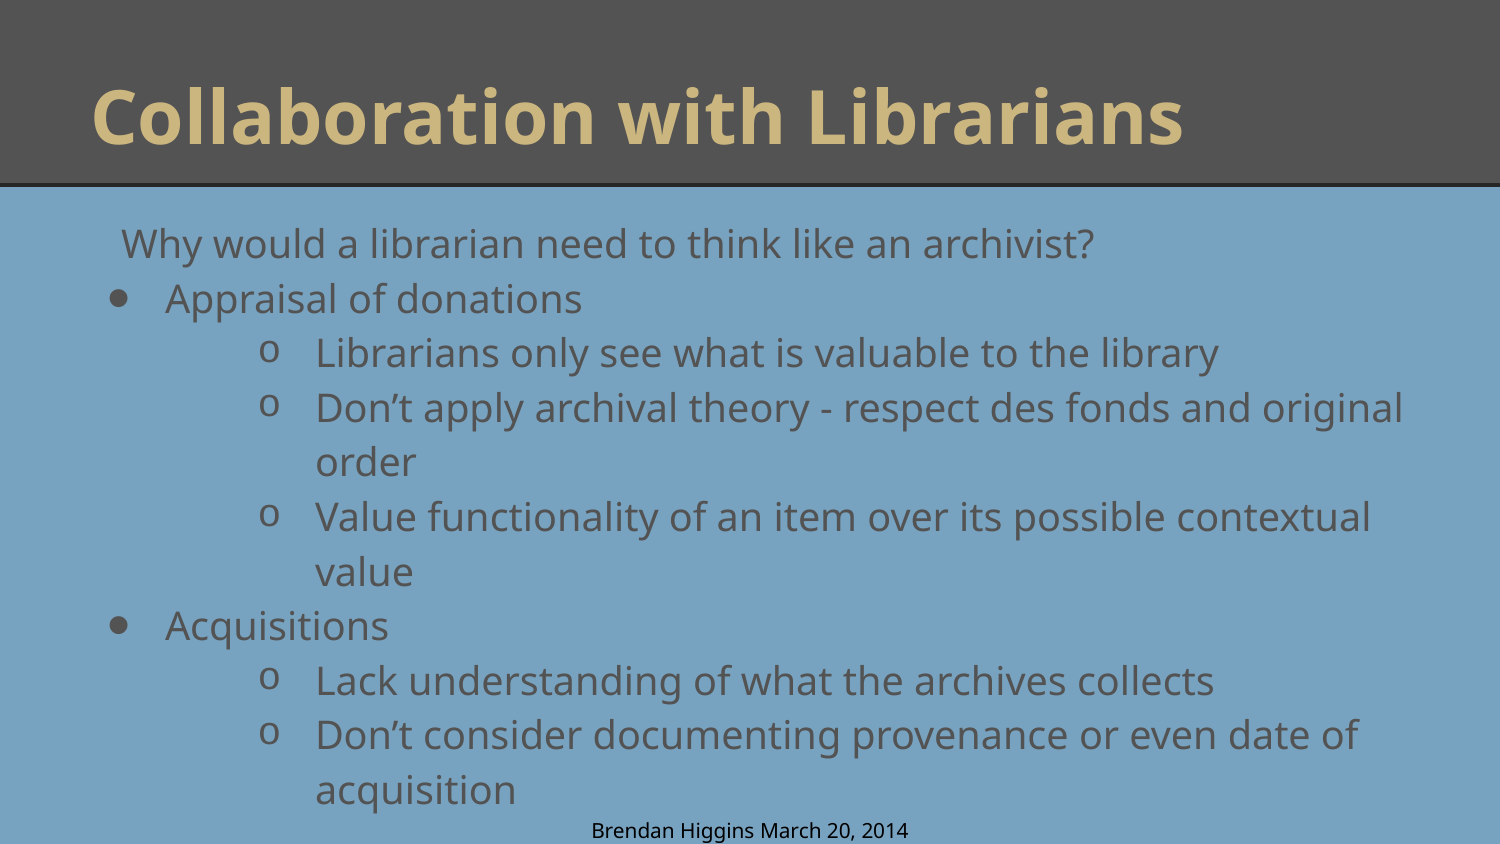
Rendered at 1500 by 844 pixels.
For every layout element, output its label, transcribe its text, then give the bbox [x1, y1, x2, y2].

title Collaboration with Librarians [75, 33, 1425, 175]
list Why would a librarian need to think like an archivist? Appraisal of donations Librarians only see what is valuable to the library Don’t apply archival theory - respect des fonds and original order Value functionality of an item over its possible contextual value Acquisitions Lack understanding of what the archives collects Don’t consider documenting provenance or even date of acquisition [75, 196, 1425, 730]
